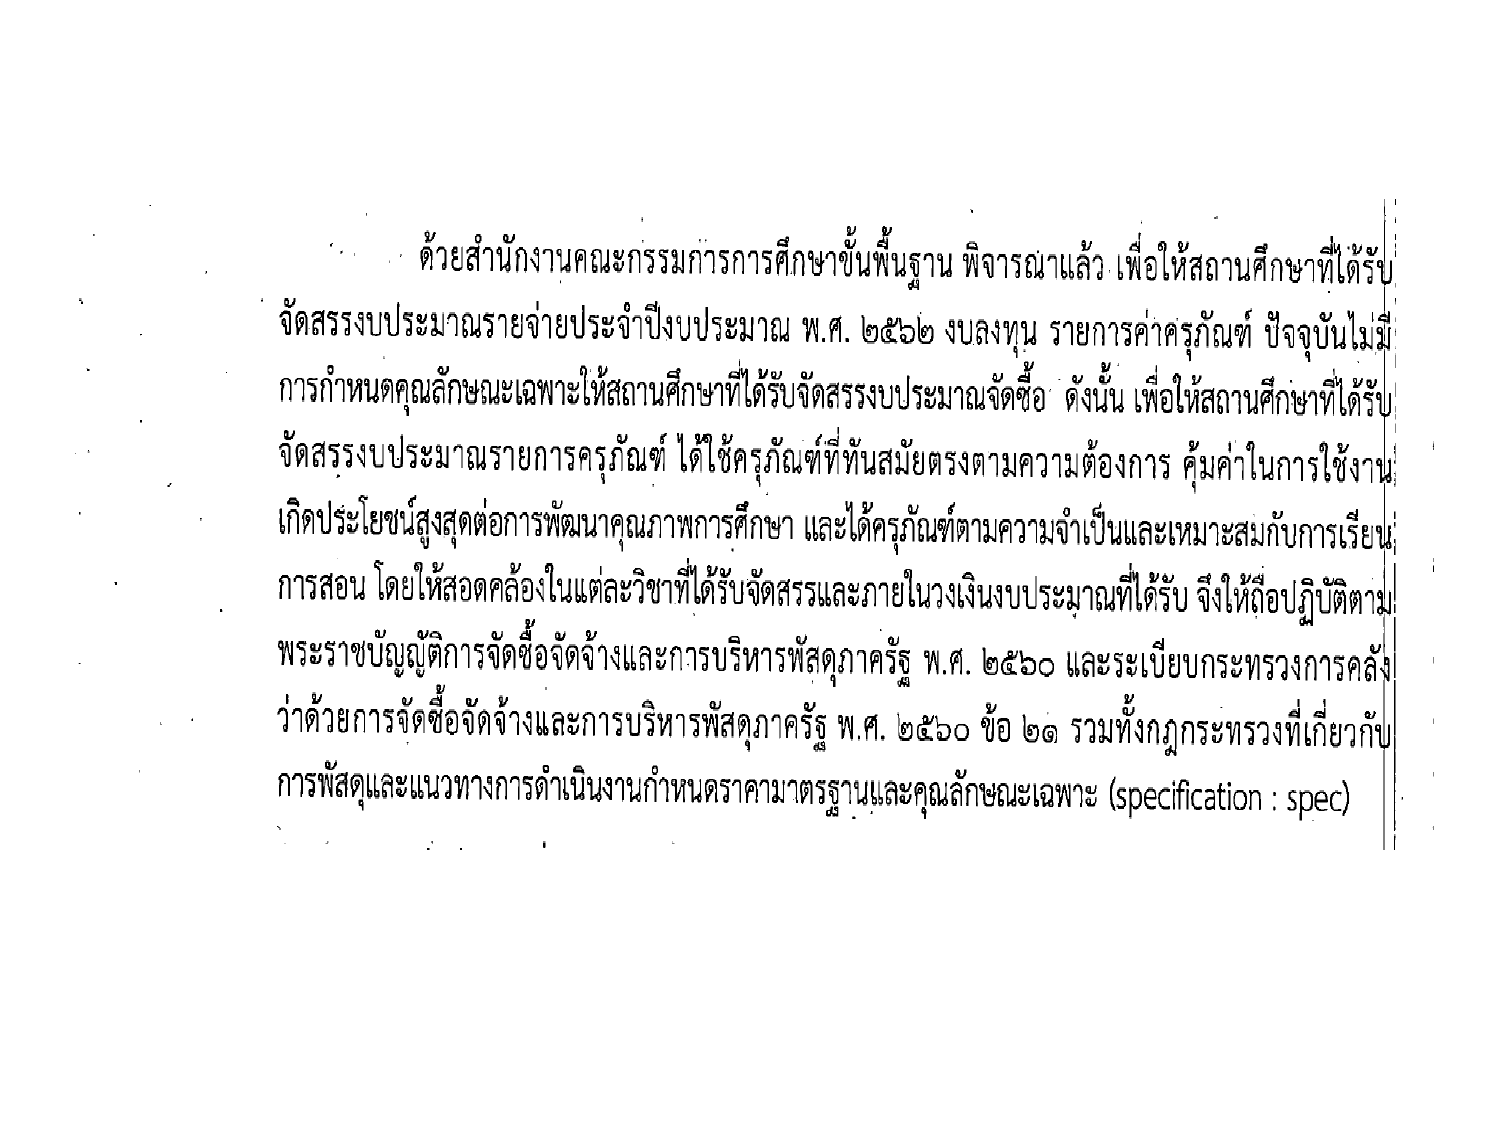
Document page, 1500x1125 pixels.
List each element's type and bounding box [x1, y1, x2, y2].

list [74, 198, 1442, 850]
